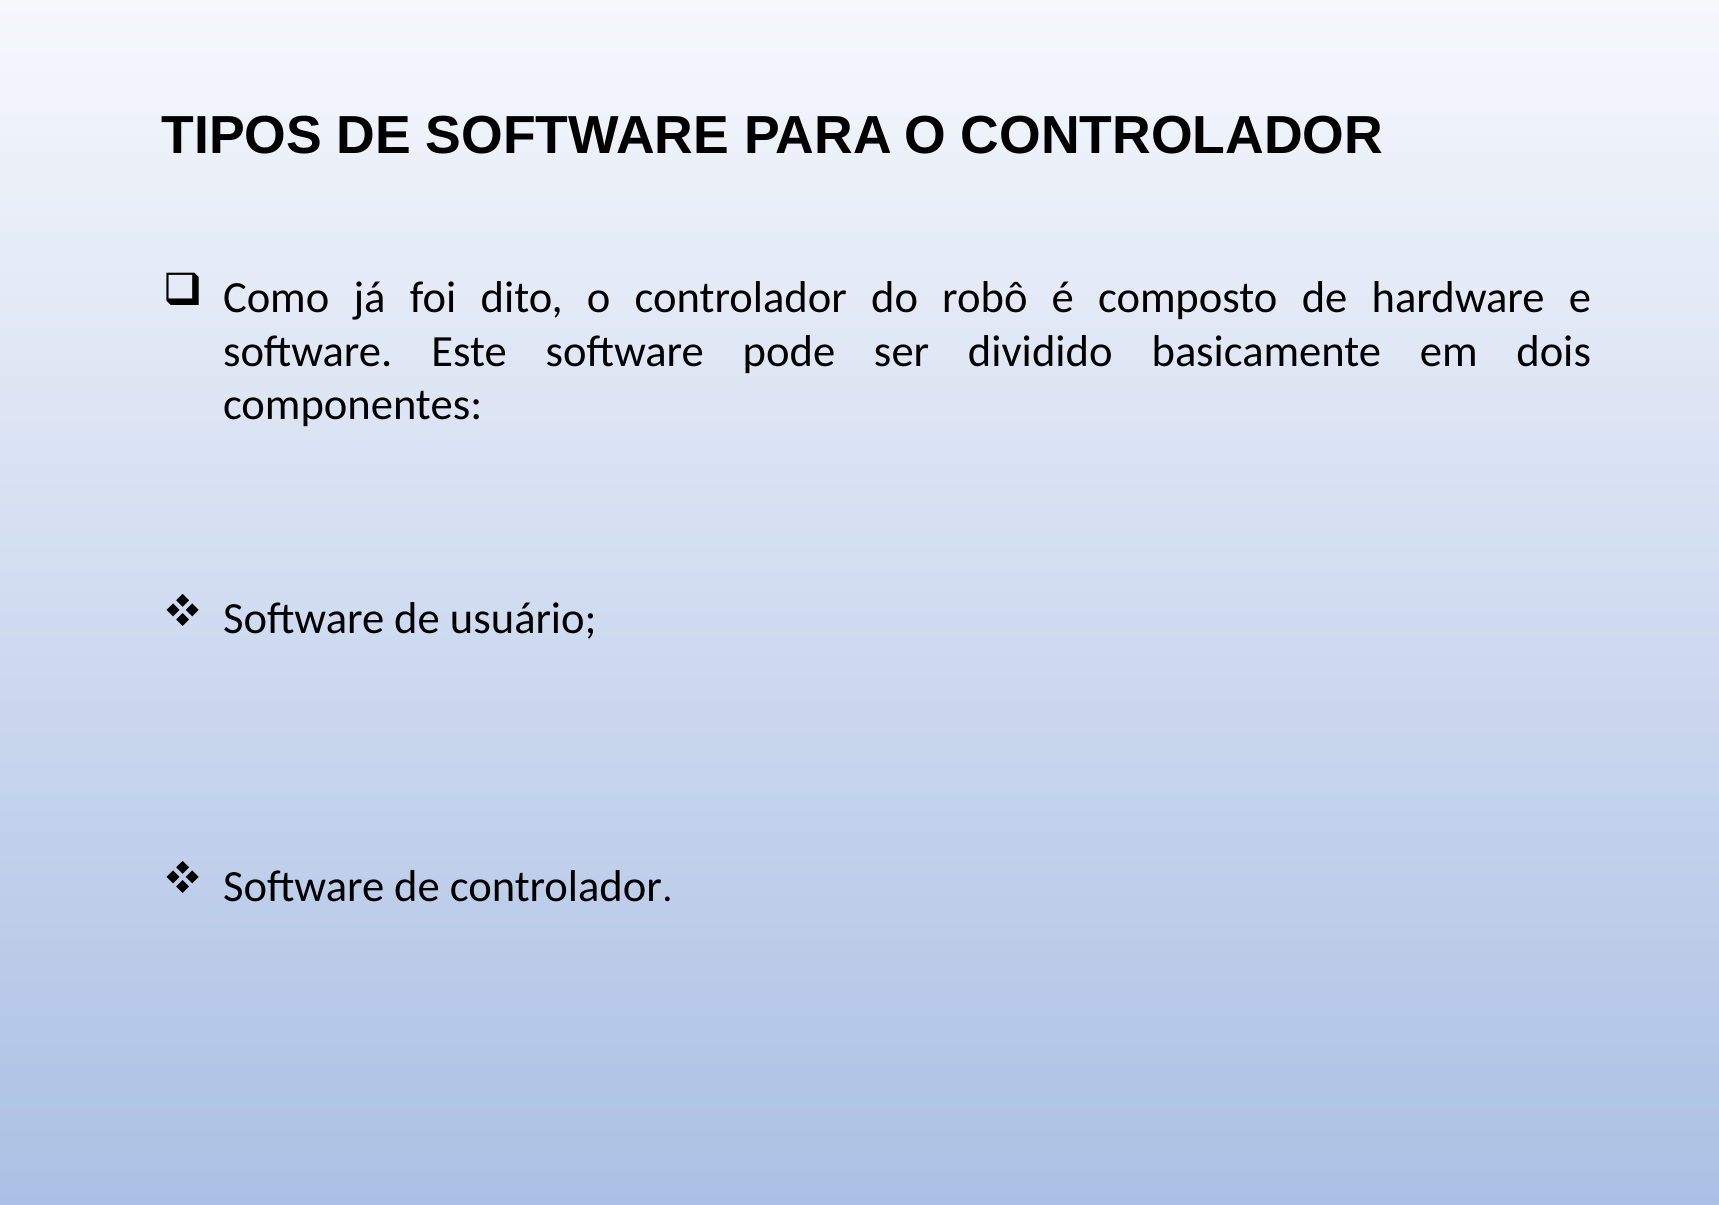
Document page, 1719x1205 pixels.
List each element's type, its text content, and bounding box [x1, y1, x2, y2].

text_box Como já foi dito, o controlador do robô é composto de hardware e software. Este software pode ser dividido basicamente em dois componentes: Software de usuário; Software de controlador. [148, 260, 1608, 918]
text_box TIPOS DE SOFTWARE PARA O CONTROLADOR [146, 92, 1653, 172]
